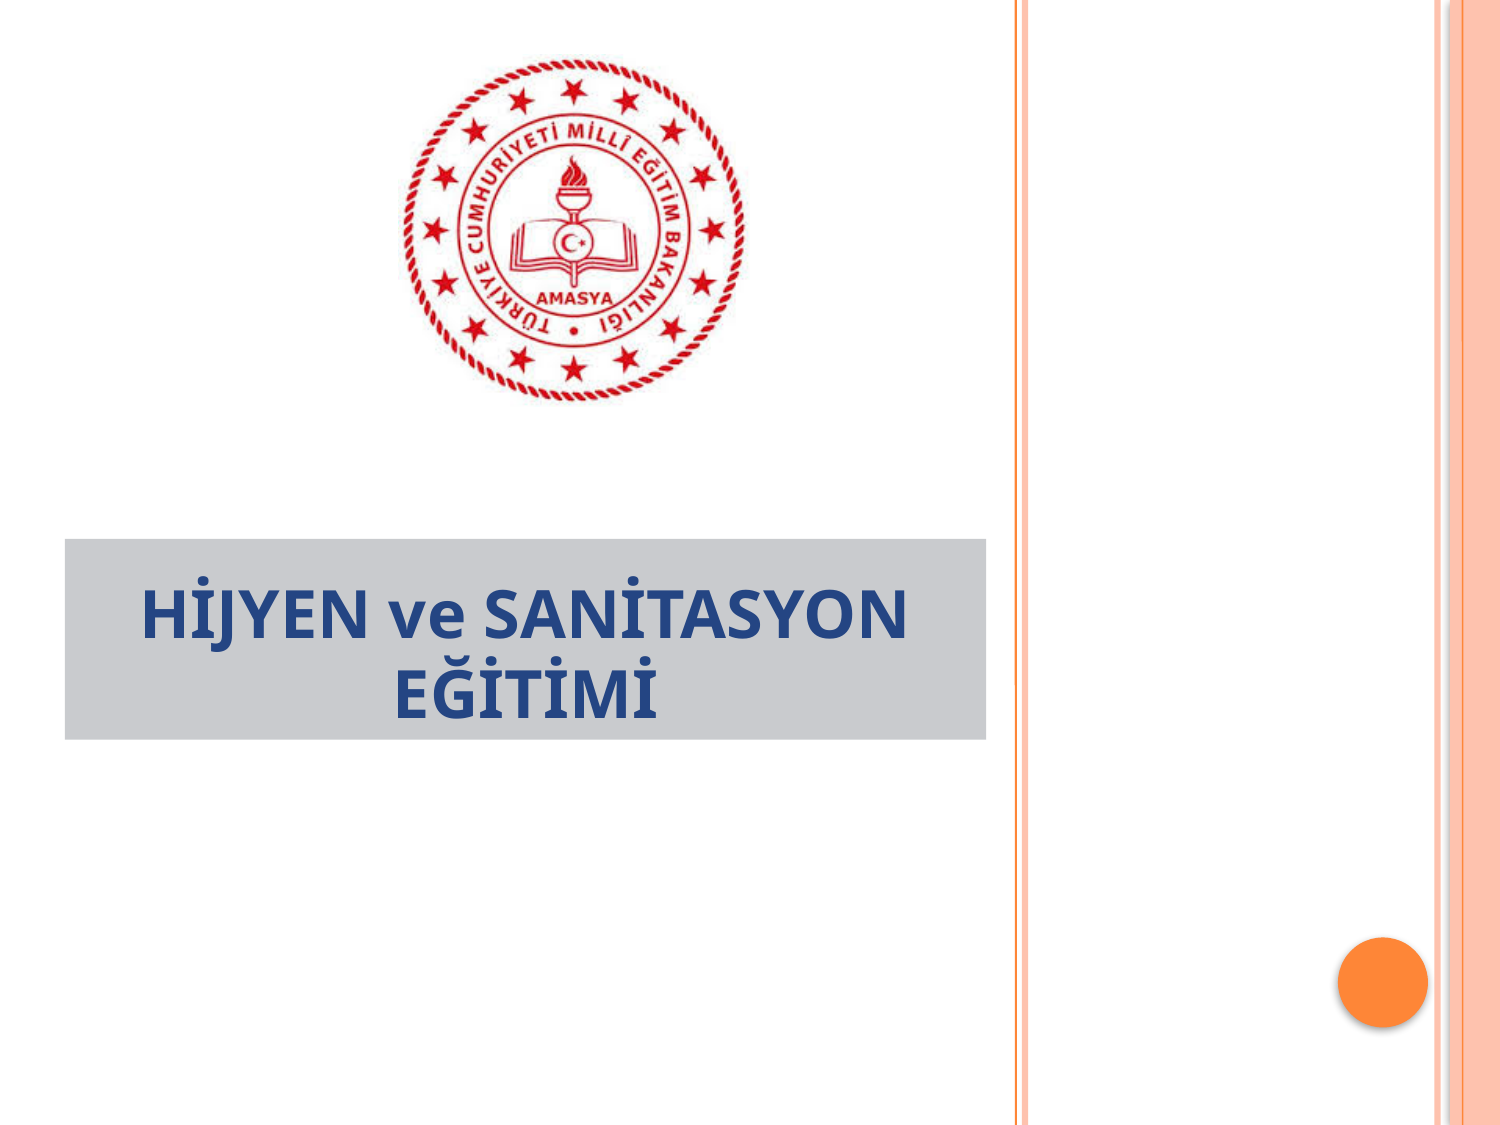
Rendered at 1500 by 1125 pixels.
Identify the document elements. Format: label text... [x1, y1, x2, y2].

list HİJYEN ve SANİTASYON EĞİTİMİ [63, 537, 988, 742]
picture [397, 54, 751, 407]
